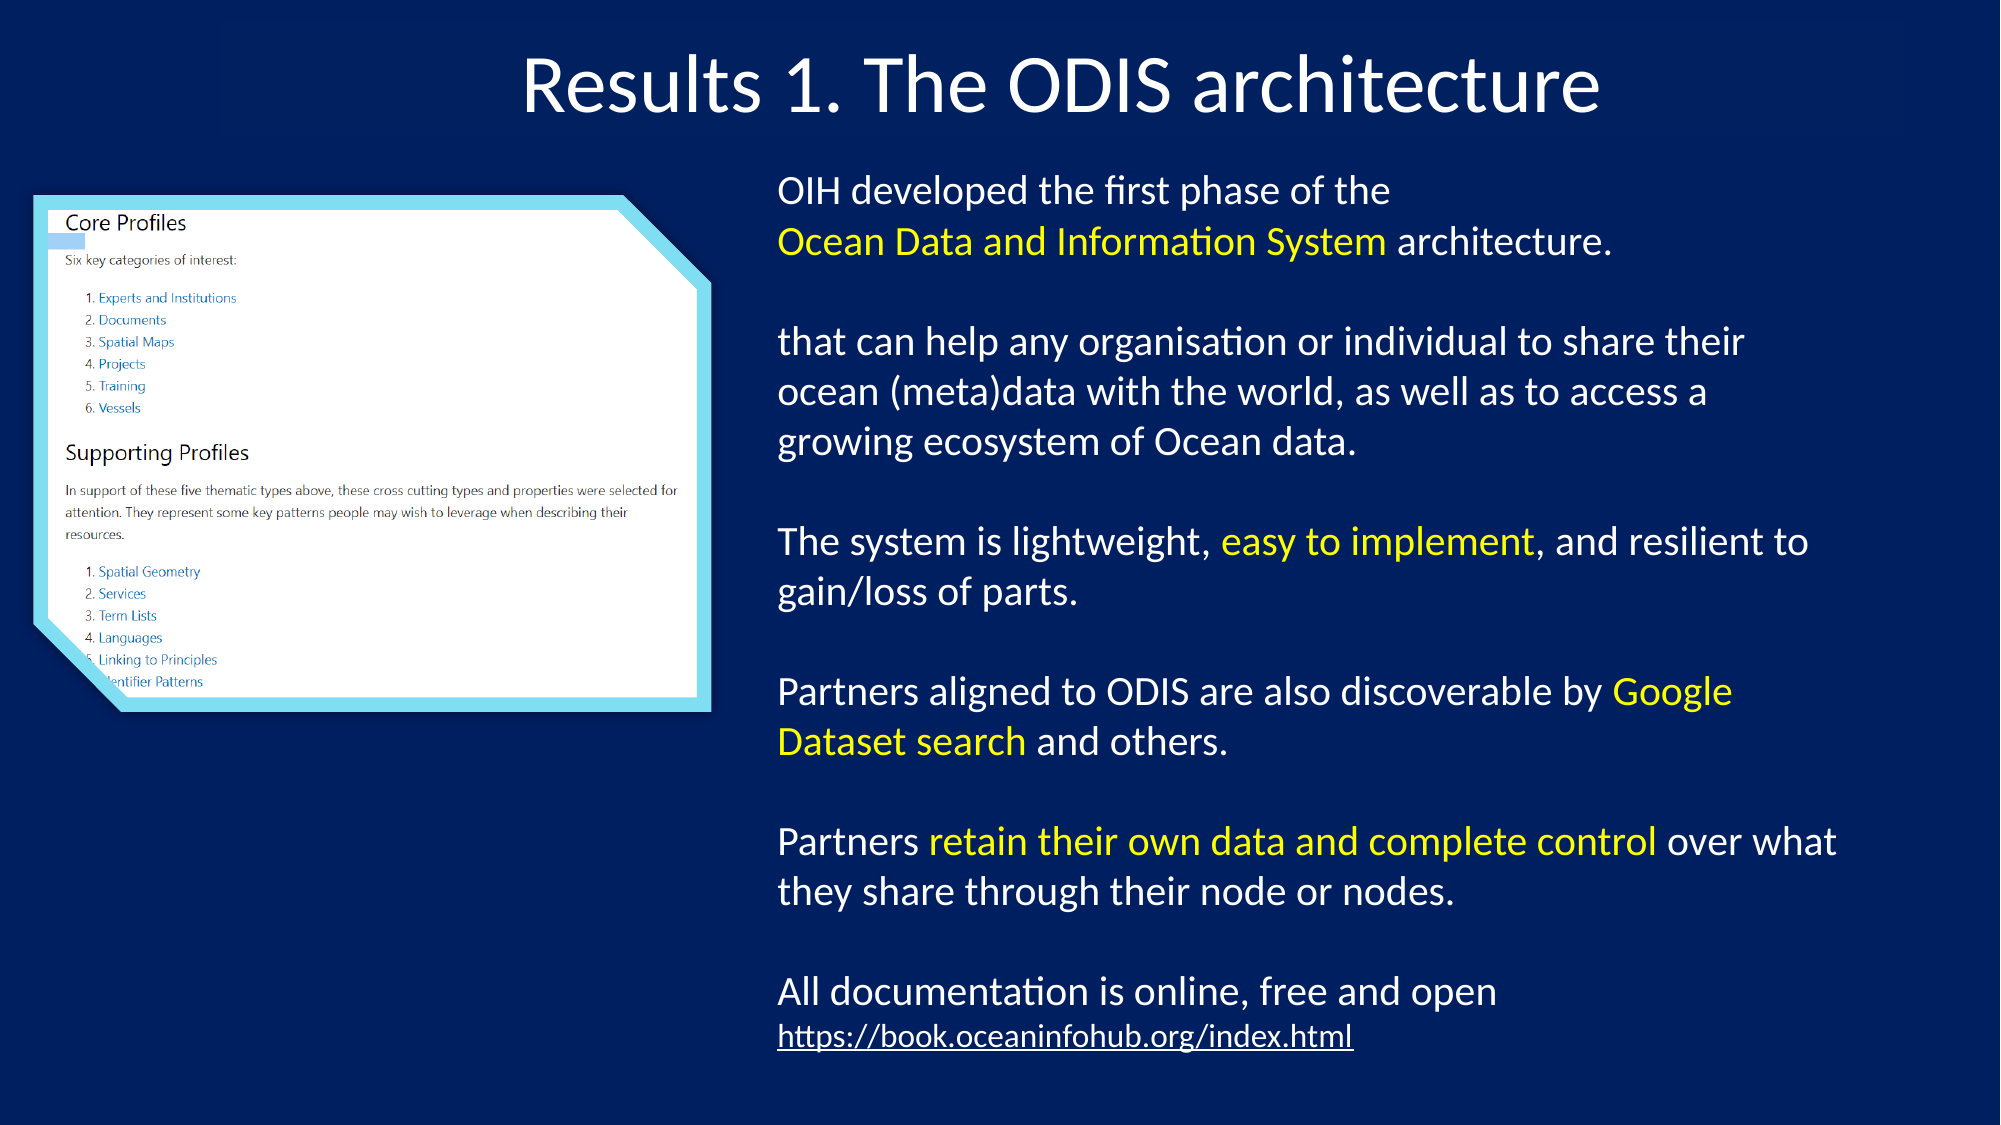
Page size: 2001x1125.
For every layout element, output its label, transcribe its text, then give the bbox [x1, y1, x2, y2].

text_box OIH developed the first phase of the Ocean Data and Information System architecture. that can help any organisation or individual to share their ocean (meta)data with the world, as well as to access a growing ecosystem of Ocean data. The system is lightweight, easy to implement, and resilient to gain/loss of parts. Partners aligned to ODIS are also discoverable by Google Dataset search and others. Partners retain their own data and complete control over what they share through their node or nodes. All documentation is online, free and open https://book.oceaninfohub.org/index.html [762, 155, 1854, 1112]
picture [40, 202, 705, 705]
text_box Results 1. The ODIS architecture [220, 21, 1904, 137]
